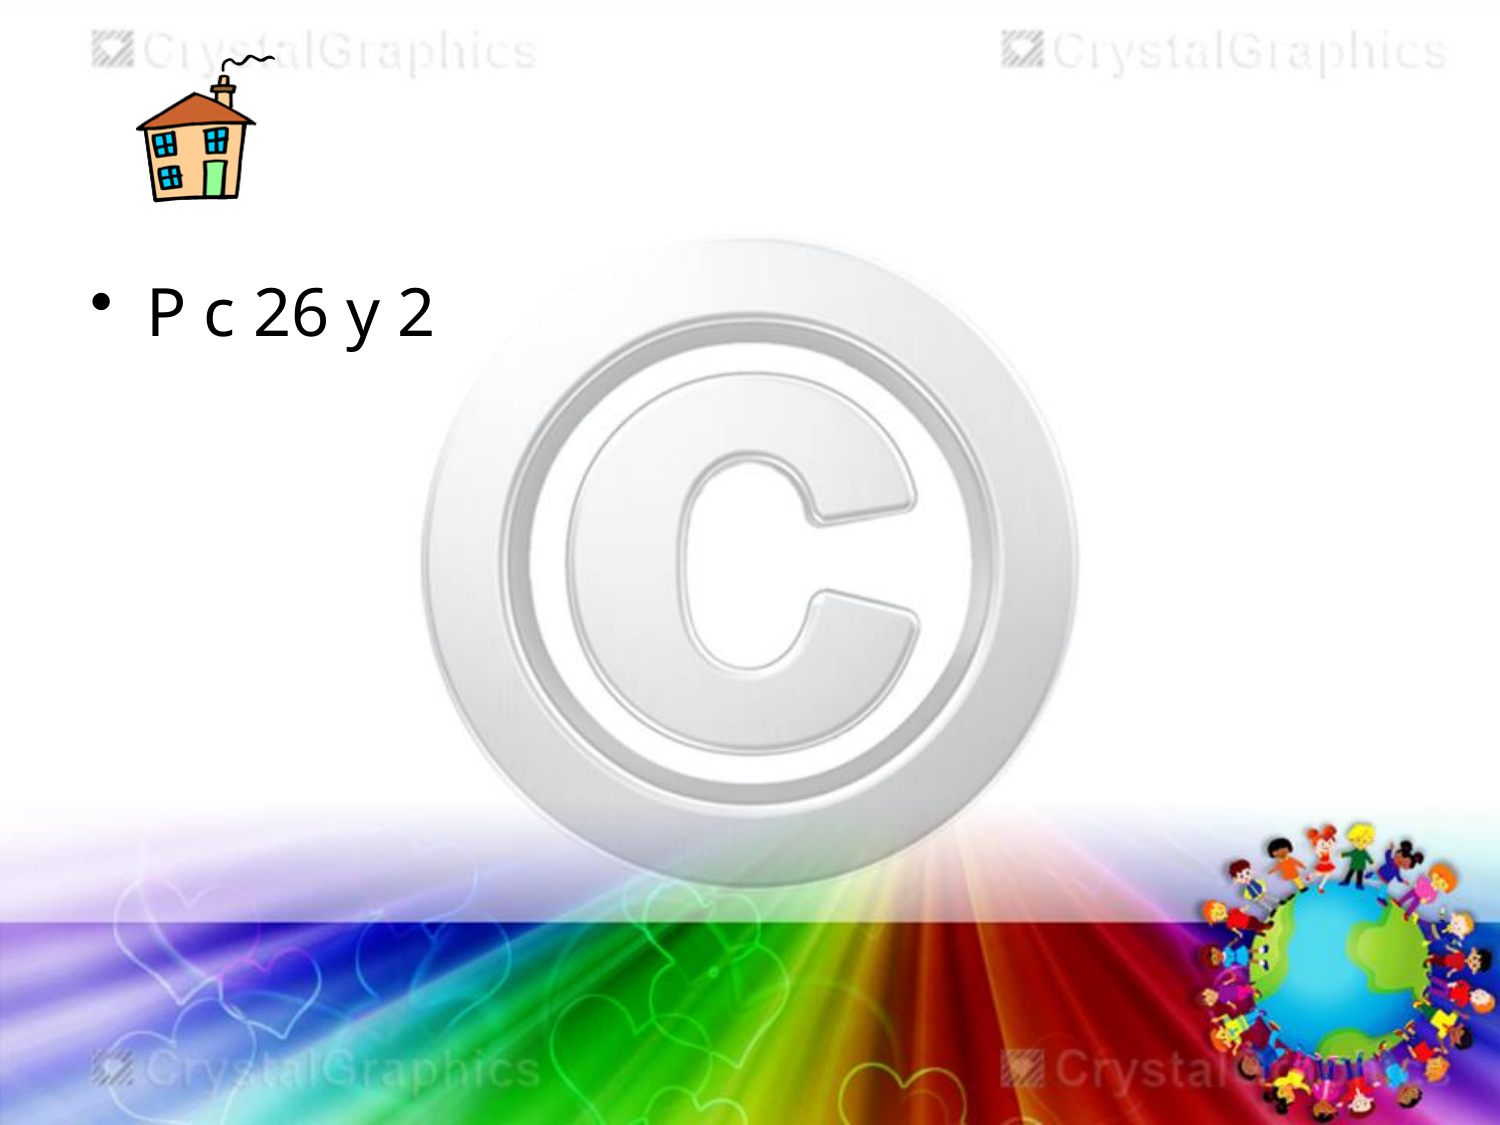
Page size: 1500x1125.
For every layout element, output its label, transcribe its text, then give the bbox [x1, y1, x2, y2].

picture [0, 0, 1500, 1125]
list Р с 26 у 2 [74, 262, 1426, 813]
